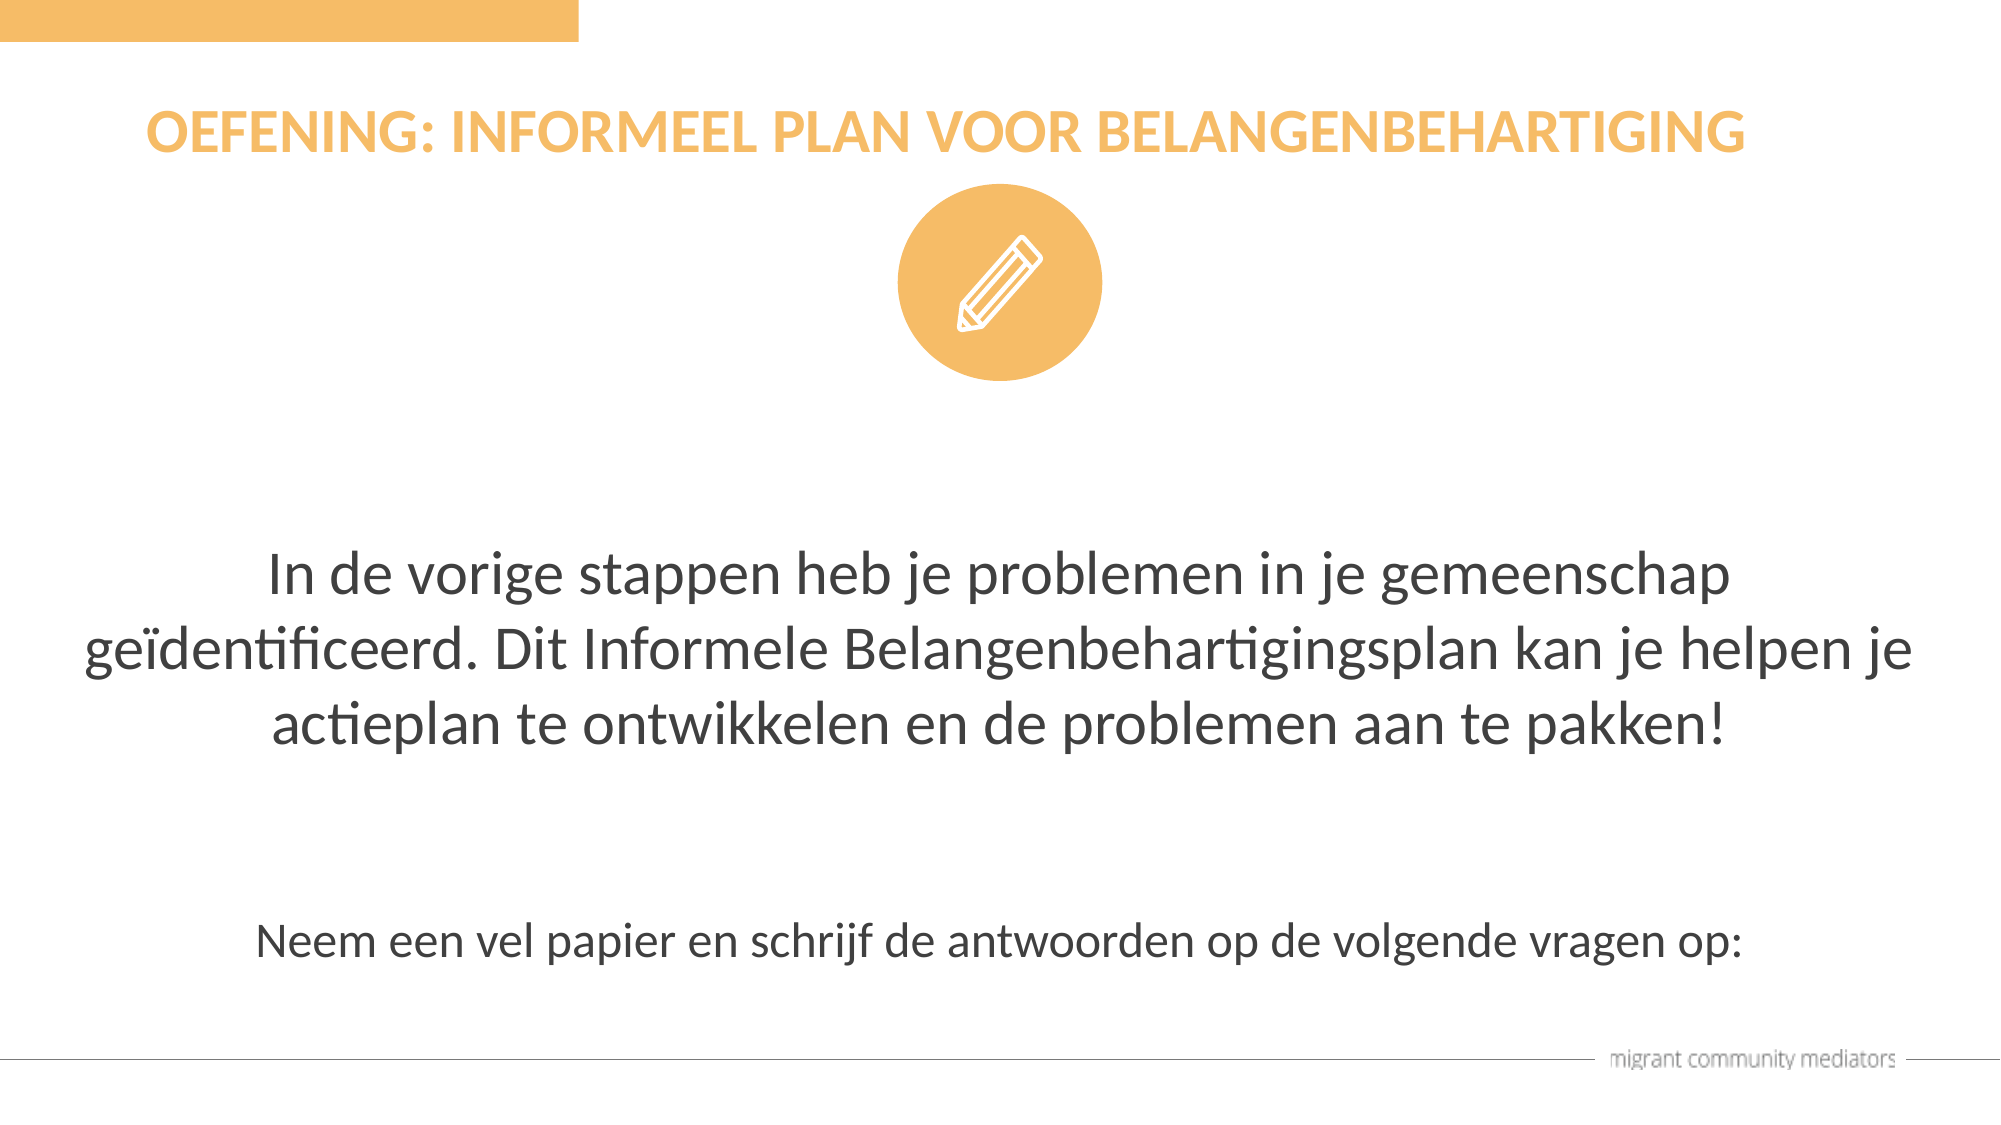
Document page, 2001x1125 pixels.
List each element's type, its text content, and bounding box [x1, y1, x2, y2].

text_box [897, 183, 1103, 381]
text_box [959, 237, 1041, 330]
list Neem een vel papier en schrijf de antwoorden op de volgende vragen op: [99, 906, 1901, 978]
text_box OEFENING: INFORMEEL PLAN VOOR BELANGENBEHARTIGING [131, 99, 1869, 211]
text_box In de vorige stappen heb je problemen in je gemeenschap geïdentificeerd. Dit Informele Belangenbehartigingsplan kan je helpen je actieplan te ontwikkelen en de problemen aan te pakken! [48, 525, 1952, 765]
